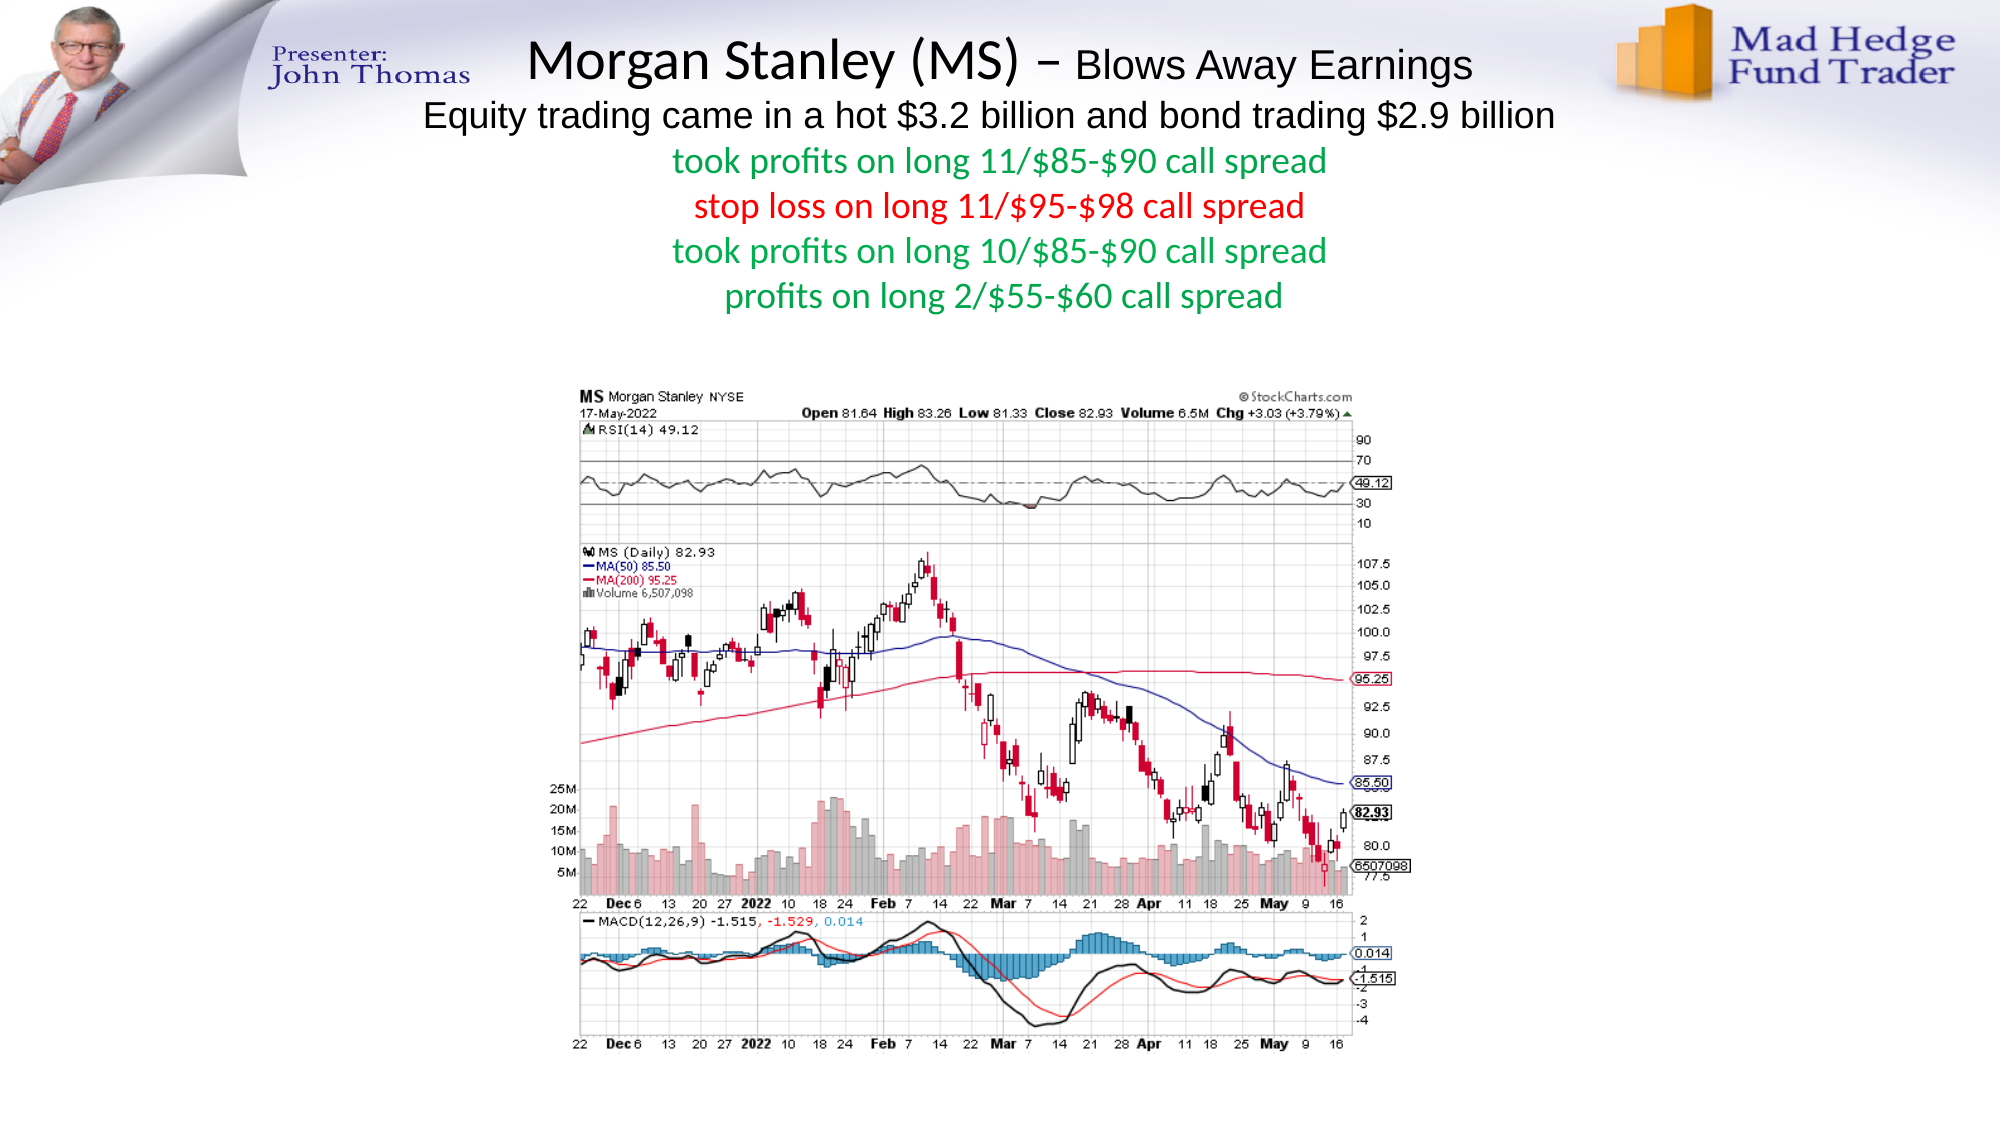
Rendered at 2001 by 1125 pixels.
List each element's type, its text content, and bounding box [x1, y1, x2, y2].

title Morgan Stanley (MS) – Blows Away Earnings Equity trading came in a hot $3.2 billion and bond trading $2.9 billion took profits on long 11/$85-$90 call spread stop loss on long 11/$95-$98 call spread took profits on long 10/$85-$90 call spread profits on long 2/$55-$60 call spread [324, 62, 1675, 275]
picture [529, 384, 1411, 1055]
picture [0, 0, 2000, 339]
